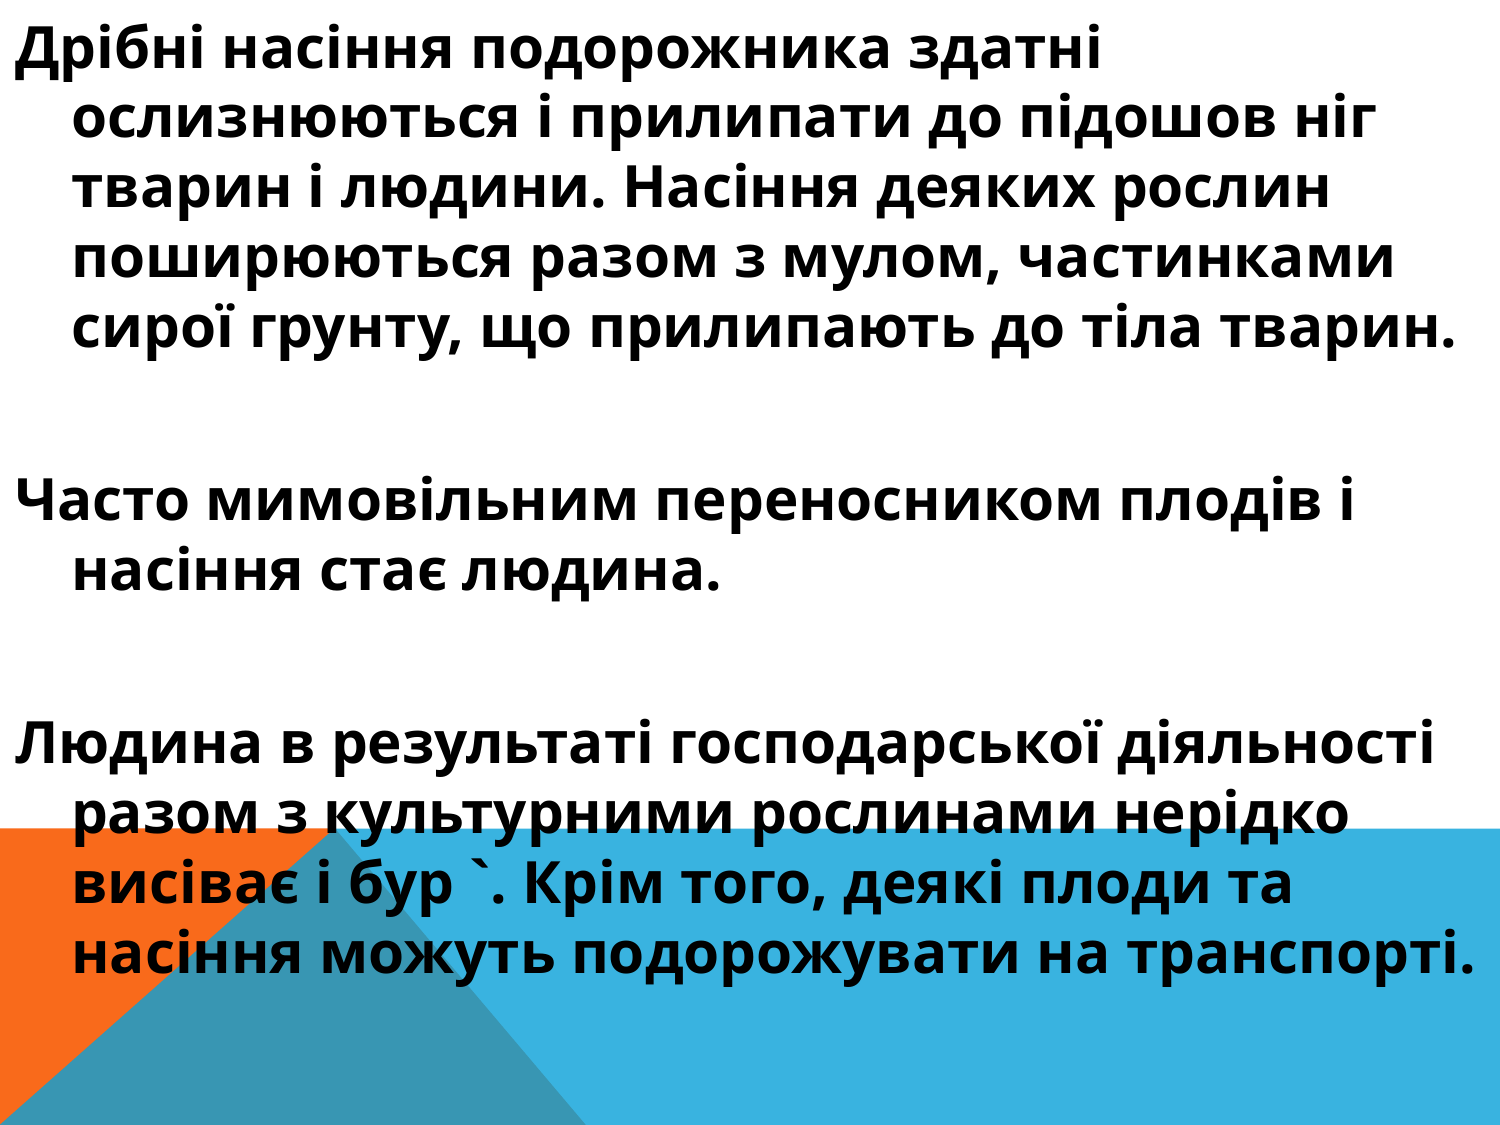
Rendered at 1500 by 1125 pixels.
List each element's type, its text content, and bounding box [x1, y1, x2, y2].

list Дрібні насіння подорожника здатні ослизнюються і прилипати до підошов ніг тварин і людини. Насіння деяких рослин поширюються разом з мулом, частинками сирої грунту, що прилипають до тіла тварин. Часто мимовільним переносником плодів і насіння стає людина. Людина в результаті господарської діяльності разом з культурними рослинами нерідко висіває і бур `. Крім того, деякі плоди та насіння можуть подорожувати на транспорті. [0, 2, 1500, 1125]
